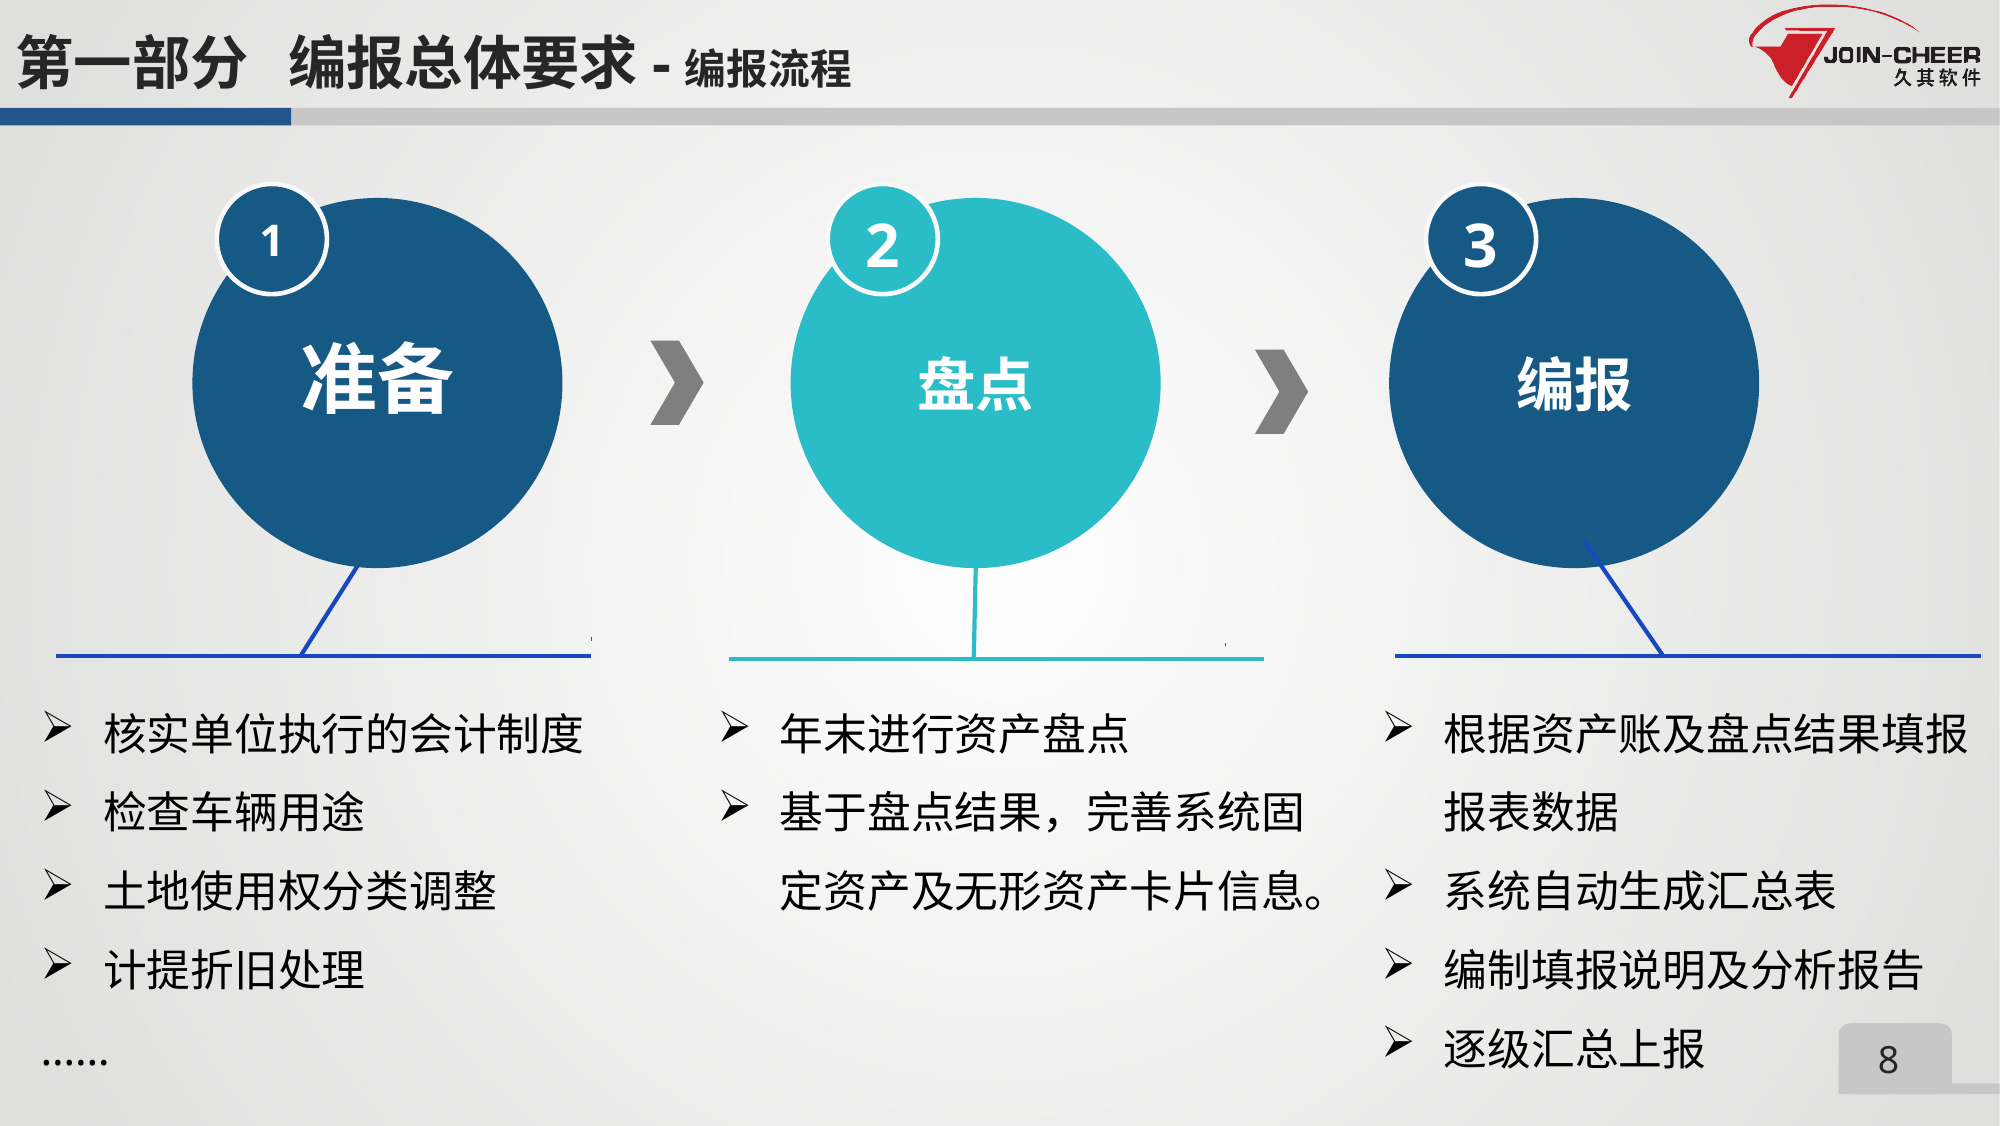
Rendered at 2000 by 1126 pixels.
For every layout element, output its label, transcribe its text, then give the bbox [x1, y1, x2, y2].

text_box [702, 644, 1325, 970]
picture [1952, 1077, 2000, 1083]
text_box 第一部分 编报总体要求-编报流程 [0, 16, 966, 107]
picture [0, 0, 2000, 107]
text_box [192, 183, 1760, 569]
picture [0, 126, 2000, 1126]
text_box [25, 638, 624, 1098]
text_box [1366, 672, 2000, 1077]
